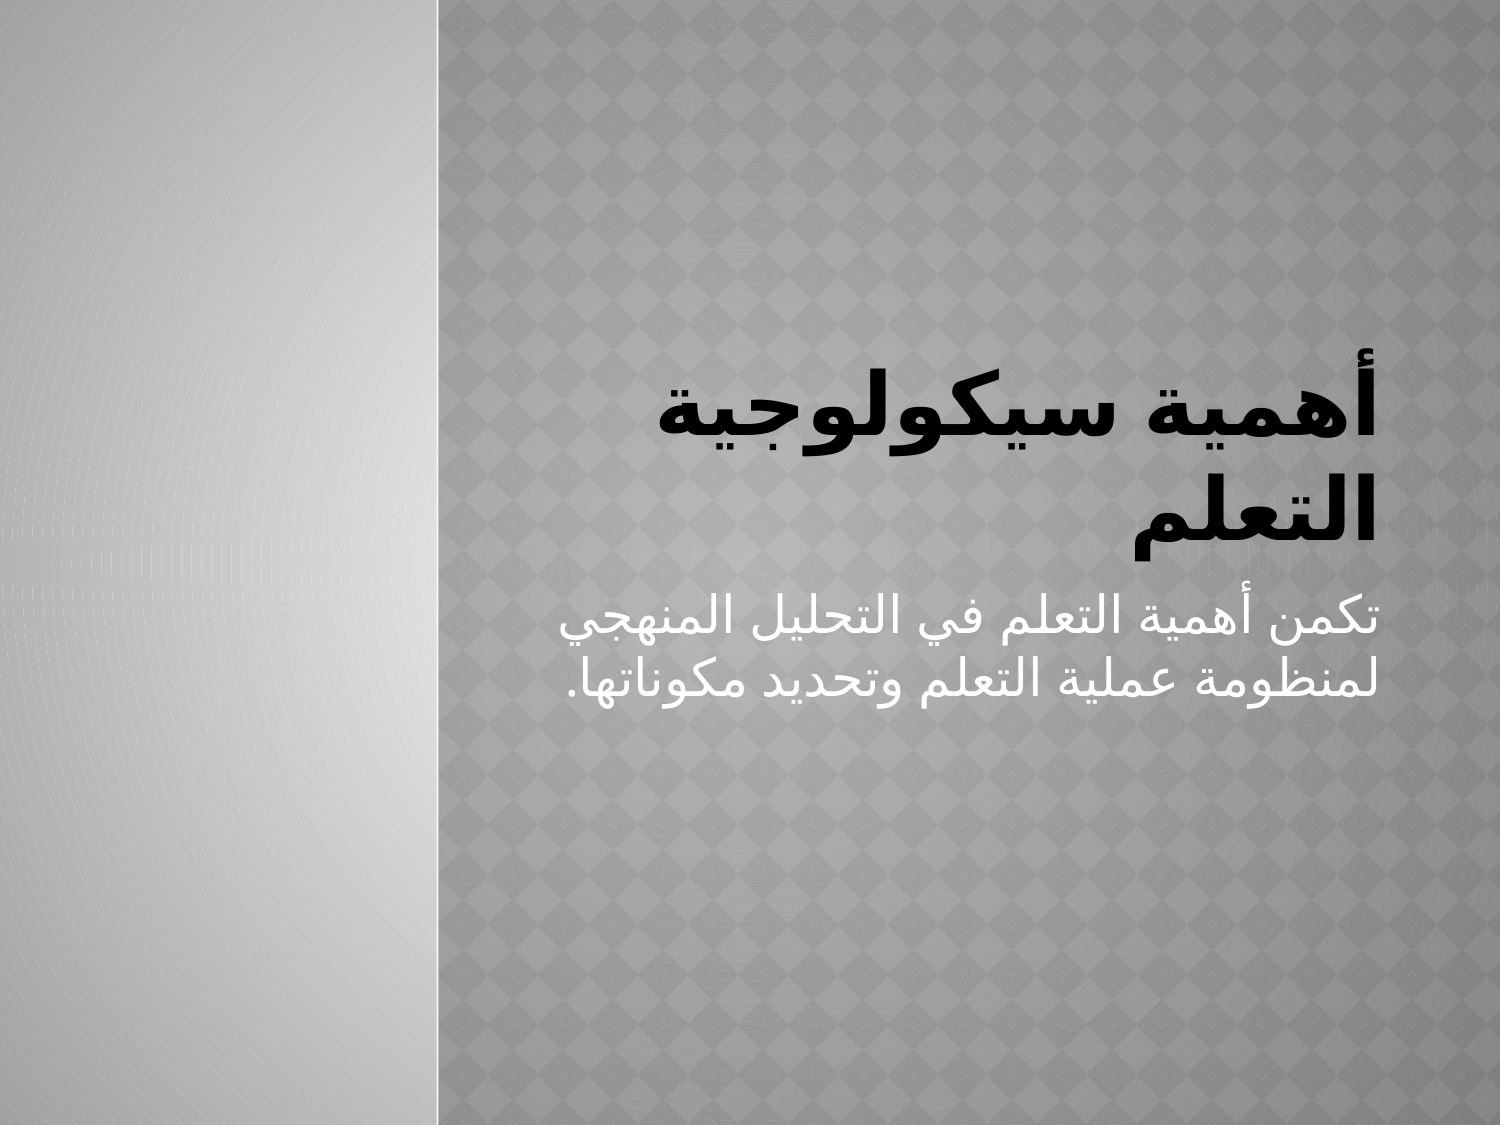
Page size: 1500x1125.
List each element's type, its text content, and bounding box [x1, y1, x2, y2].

subtitle تكمن أهمية التعلم في التحليل المنهجي لمنظومة عملية التعلم وتحديد مكوناتها. [550, 580, 1390, 762]
title أهمية سيكولوجية التعلم [552, 87, 1390, 558]
